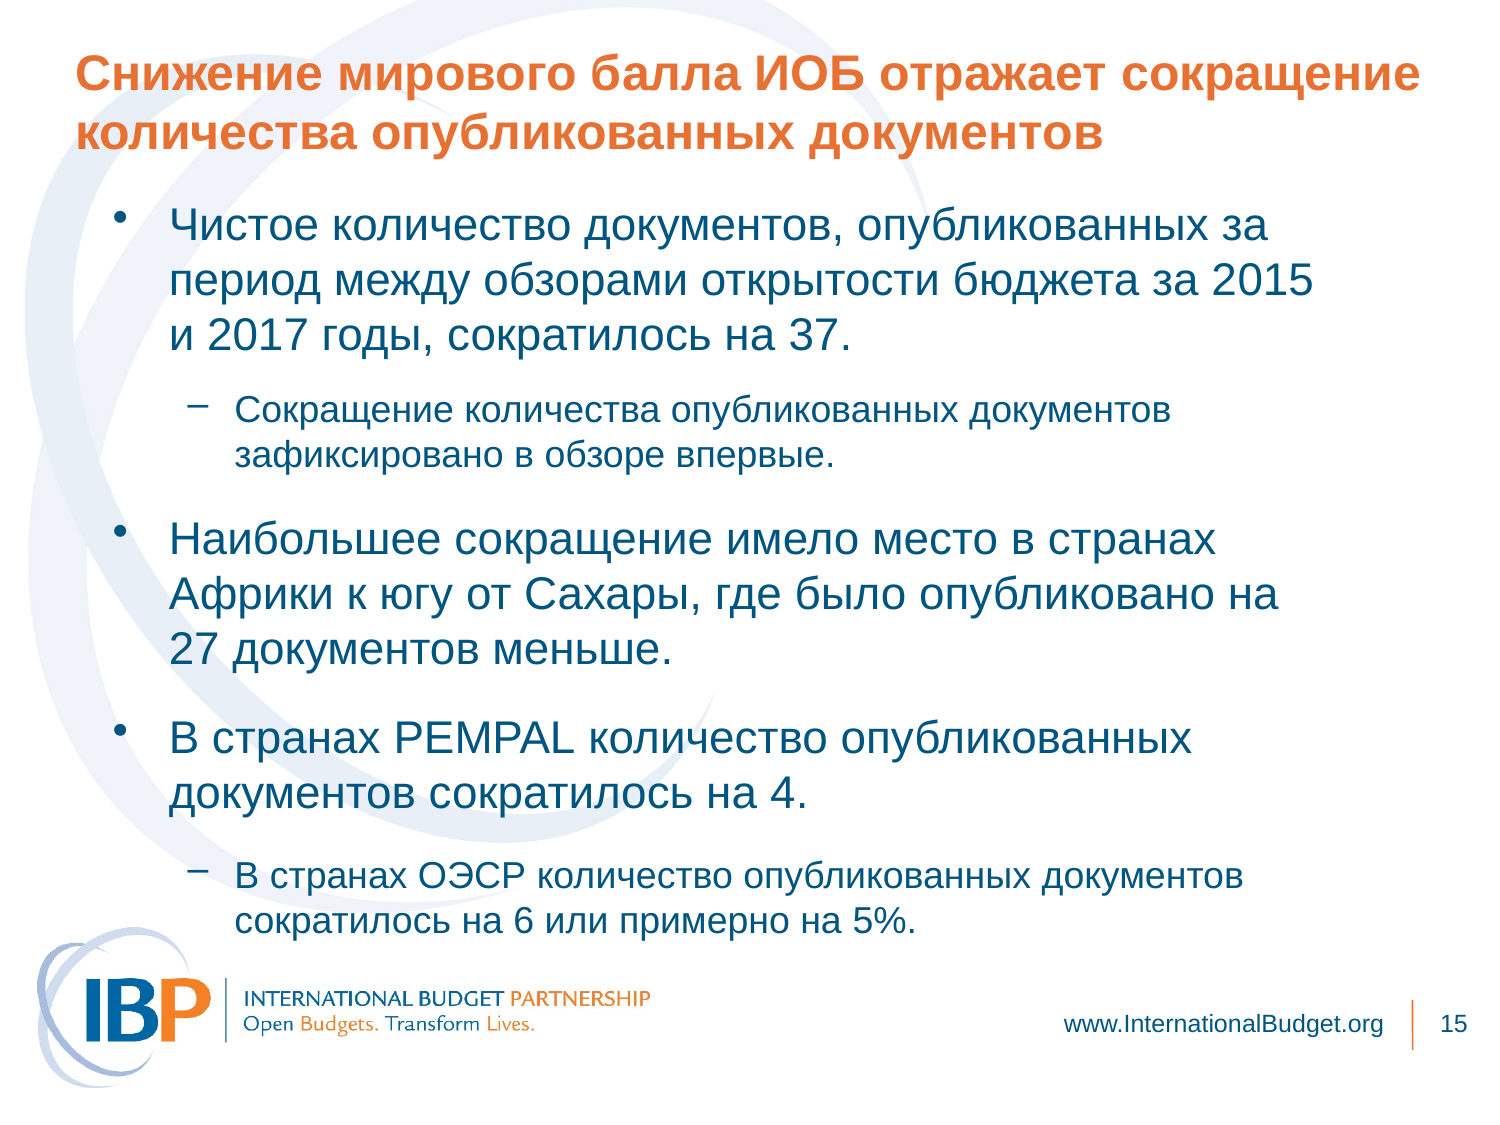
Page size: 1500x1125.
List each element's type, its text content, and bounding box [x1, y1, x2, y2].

picture [24, 0, 935, 913]
text_box Снижение мирового балла ИОБ отражает сокращение количества опубликованных документов [74, 37, 1425, 163]
picture [37, 927, 650, 1088]
list Чистое количество документов, опубликованных за период между обзорами открытости бюджета за 2015 и 2017 годы, сократилось на 37. Сокращение количества опубликованных документов зафиксировано в обзоре впервые. Наибольшее сокращение имело место в странах Африки к югу от Сахары, где было опубликовано на 27 документов меньше. В странах PEMPAL количество опубликованных документов сократилось на 4. В странах ОЭСР количество опубликованных документов сократилось на 6 или примерно на 5%. [112, 187, 1325, 850]
slide_number 15 [1425, 999, 1488, 1050]
footer www.InternationalBudget.org [962, 999, 1400, 1050]
